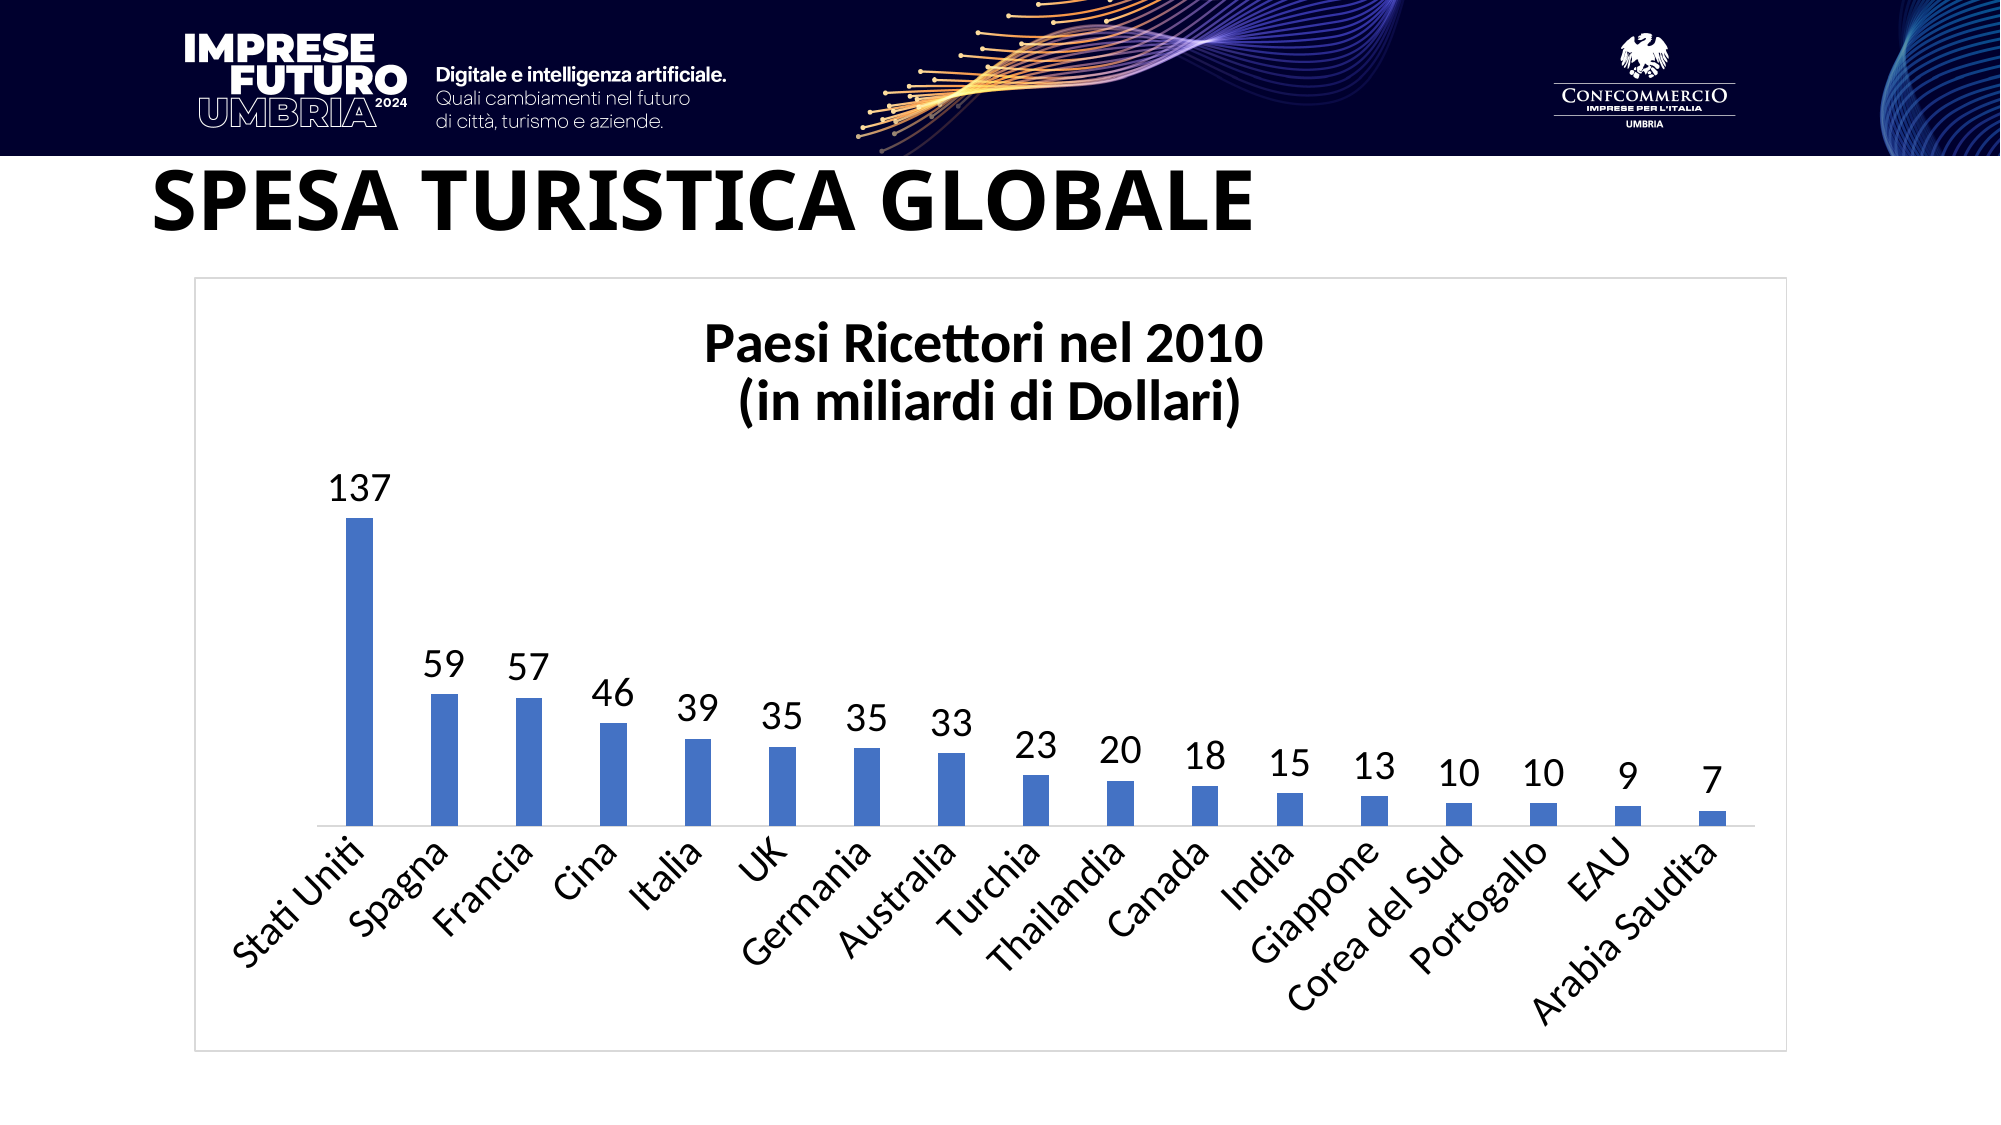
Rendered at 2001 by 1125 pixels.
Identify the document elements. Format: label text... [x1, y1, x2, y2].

chart [193, 276, 1788, 1052]
title SPESA TURISTICA GLOBALE [136, 155, 1862, 461]
picture [0, 0, 2000, 156]
